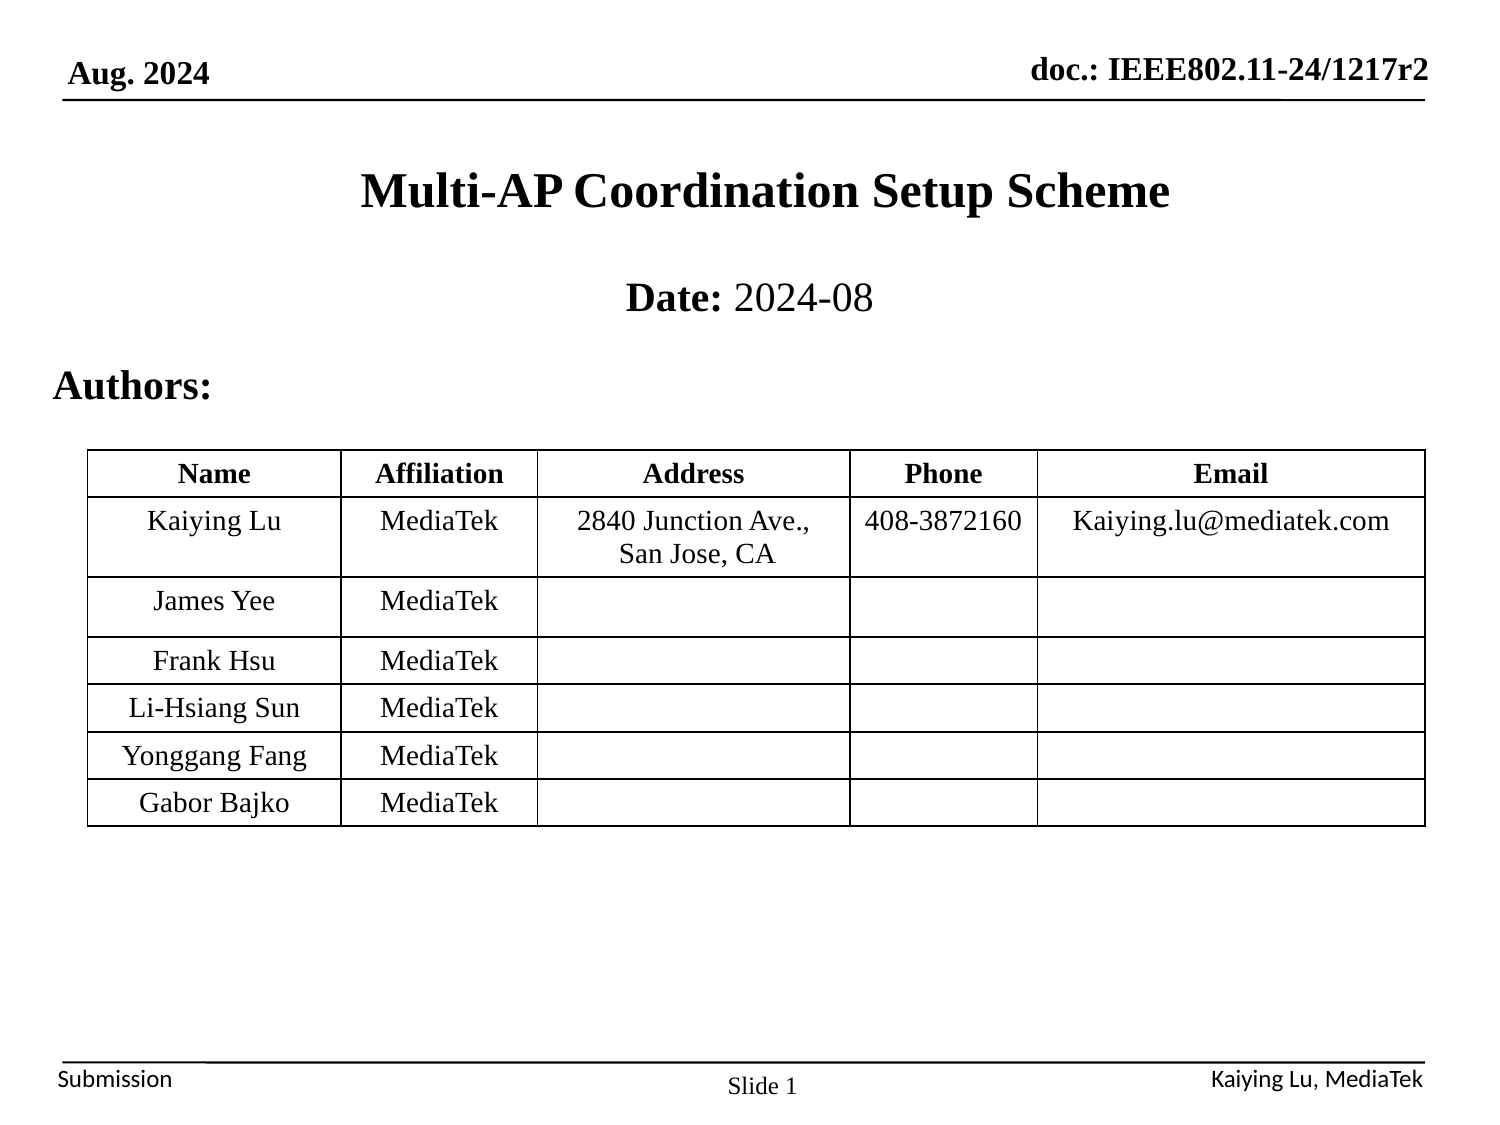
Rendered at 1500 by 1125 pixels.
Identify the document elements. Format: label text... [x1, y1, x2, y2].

table_cell [1038, 578, 1424, 636]
table_cell [1038, 733, 1424, 778]
table_cell MediaTek [342, 733, 537, 778]
table_cell Frank Hsu [88, 638, 340, 683]
table_header Email [1038, 451, 1424, 496]
table_cell [538, 733, 849, 778]
table_cell 2840 Junction Ave., San Jose, CA [538, 498, 849, 576]
title Multi-AP Coordination Setup Scheme [87, 112, 1426, 263]
table_cell Kaiying Lu [88, 498, 340, 576]
table_cell MediaTek [342, 780, 537, 825]
table_cell Yonggang Fang [88, 733, 340, 778]
table_header Address [538, 451, 849, 496]
table_cell MediaTek [342, 638, 537, 683]
table_cell James Yee [88, 578, 340, 636]
text_box Slide 1 [712, 1062, 825, 1122]
table_cell MediaTek [342, 578, 537, 636]
table_cell Kaiying.lu@mediatek.com [1038, 498, 1424, 576]
table_cell MediaTek [342, 498, 537, 576]
table_cell [1038, 685, 1424, 731]
table_cell [851, 578, 1037, 636]
table_cell [1038, 638, 1424, 683]
table_cell [538, 638, 849, 683]
table_cell [1038, 780, 1424, 825]
table_cell [538, 578, 849, 636]
text_box Authors: [37, 349, 275, 413]
table_cell Gabor Bajko [88, 780, 340, 825]
table_cell 408-3872160 [851, 498, 1037, 576]
table_header Name [88, 451, 340, 496]
table_cell [851, 780, 1037, 825]
table_cell Li-Hsiang Sun [88, 685, 340, 731]
table_cell MediaTek [342, 685, 537, 731]
table_cell [538, 780, 849, 825]
table_cell [851, 638, 1037, 683]
table_cell [851, 685, 1037, 731]
table_cell [538, 685, 849, 731]
table_header Phone [851, 451, 1037, 496]
table_cell [851, 733, 1037, 778]
list Date: 2024-08 [112, 262, 1388, 326]
table_header Affiliation [342, 451, 537, 496]
